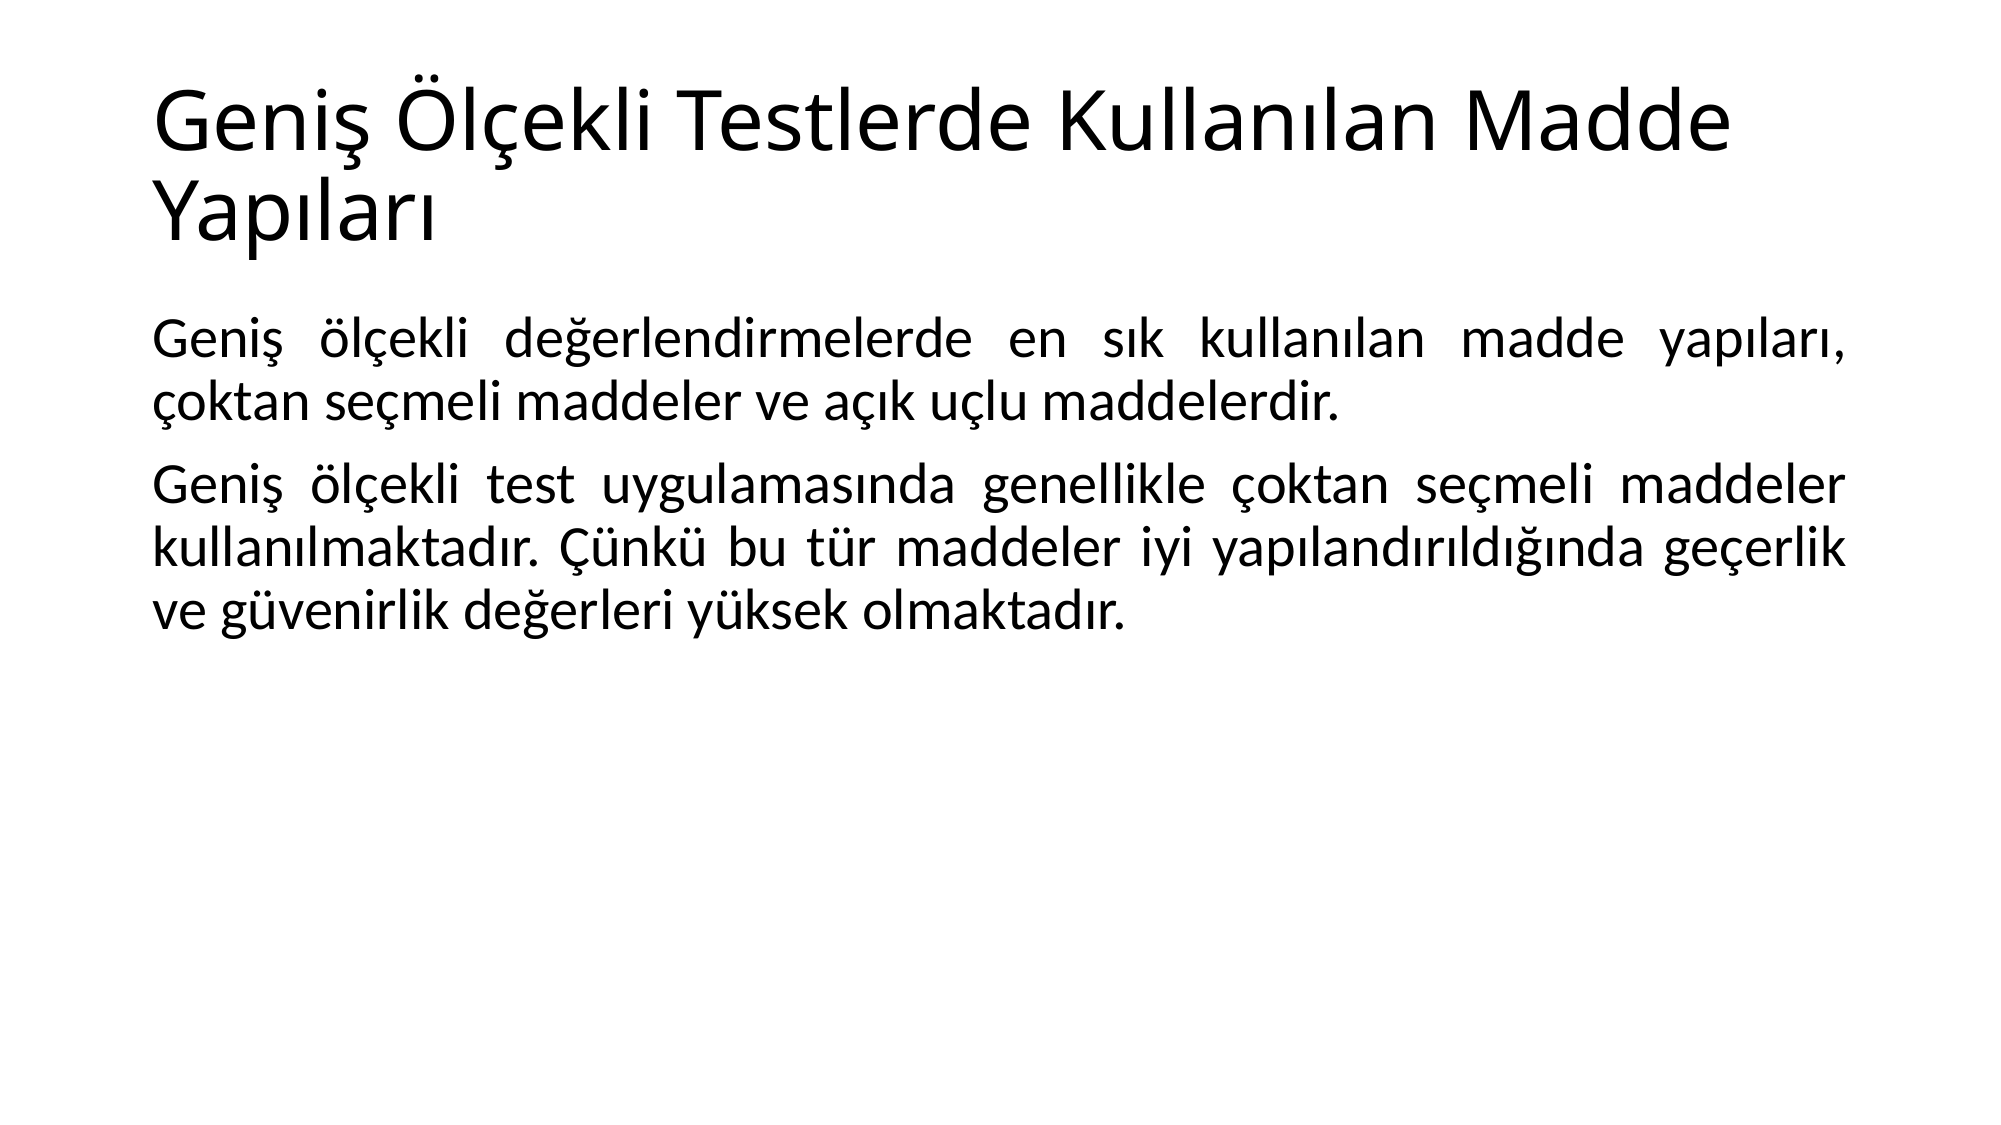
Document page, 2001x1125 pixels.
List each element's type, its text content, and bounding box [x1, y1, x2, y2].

list Geniş ölçekli değerlendirmelerde en sık kullanılan madde yapıları, çoktan seçmeli maddeler ve açık uçlu maddelerdir. Geniş ölçekli test uygulamasında genellikle çoktan seçmeli maddeler kullanılmaktadır. Çünkü bu tür maddeler iyi yapılandırıldığında geçerlik ve güvenirlik değerleri yüksek olmaktadır. [137, 299, 1863, 1014]
title Geniş Ölçekli Testlerde Kullanılan Madde Yapıları [137, 59, 1863, 278]
